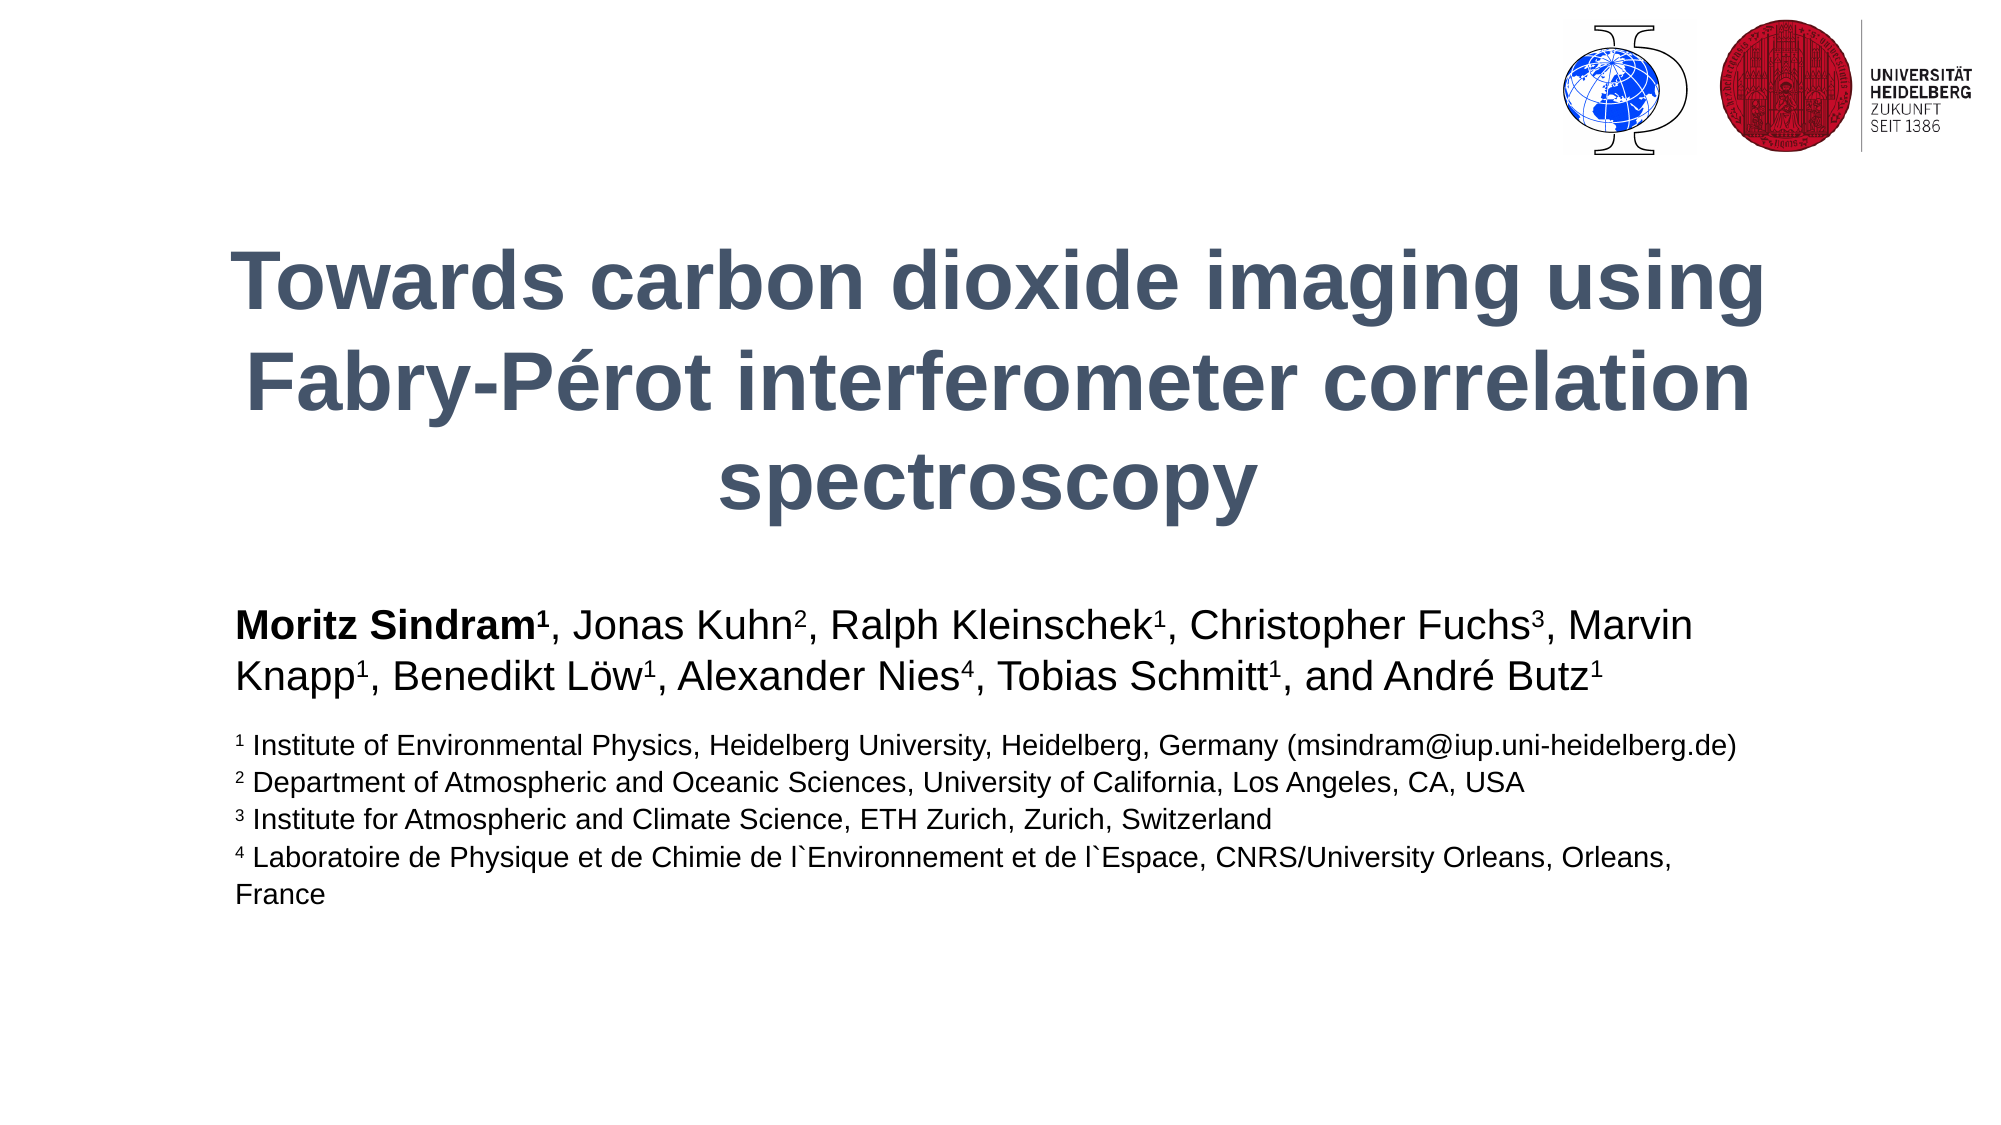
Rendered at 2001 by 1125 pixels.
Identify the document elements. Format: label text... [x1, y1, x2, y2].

text_box 1 Institute of Environmental Physics, Heidelberg University, Heidelberg, Germany (msindram@iup.uni-heidelberg.de) 2 Department of Atmospheric and Oceanic Sciences, University of California, Los Angeles, CA, USA 3 Institute for Atmospheric and Climate Science, ETH Zurich, Zurich, Switzerland 4 Laboratoire de Physique et de Chimie de l`Environnement et de l`Espace, CNRS/University Orleans, Orleans, France [220, 716, 1780, 918]
title Towards carbon dioxide imaging using Fabry-Pérot interferometer correlation spectroscopy [137, 215, 1863, 534]
picture [1713, 12, 1990, 161]
list Moritz Sindram1, Jonas Kuhn2, Ralph Kleinschek1, Christopher Fuchs3, Marvin Knapp1, Benedikt Löw1, Alexander Nies4, Tobias Schmitt1, and André Butz1 [220, 591, 1780, 708]
